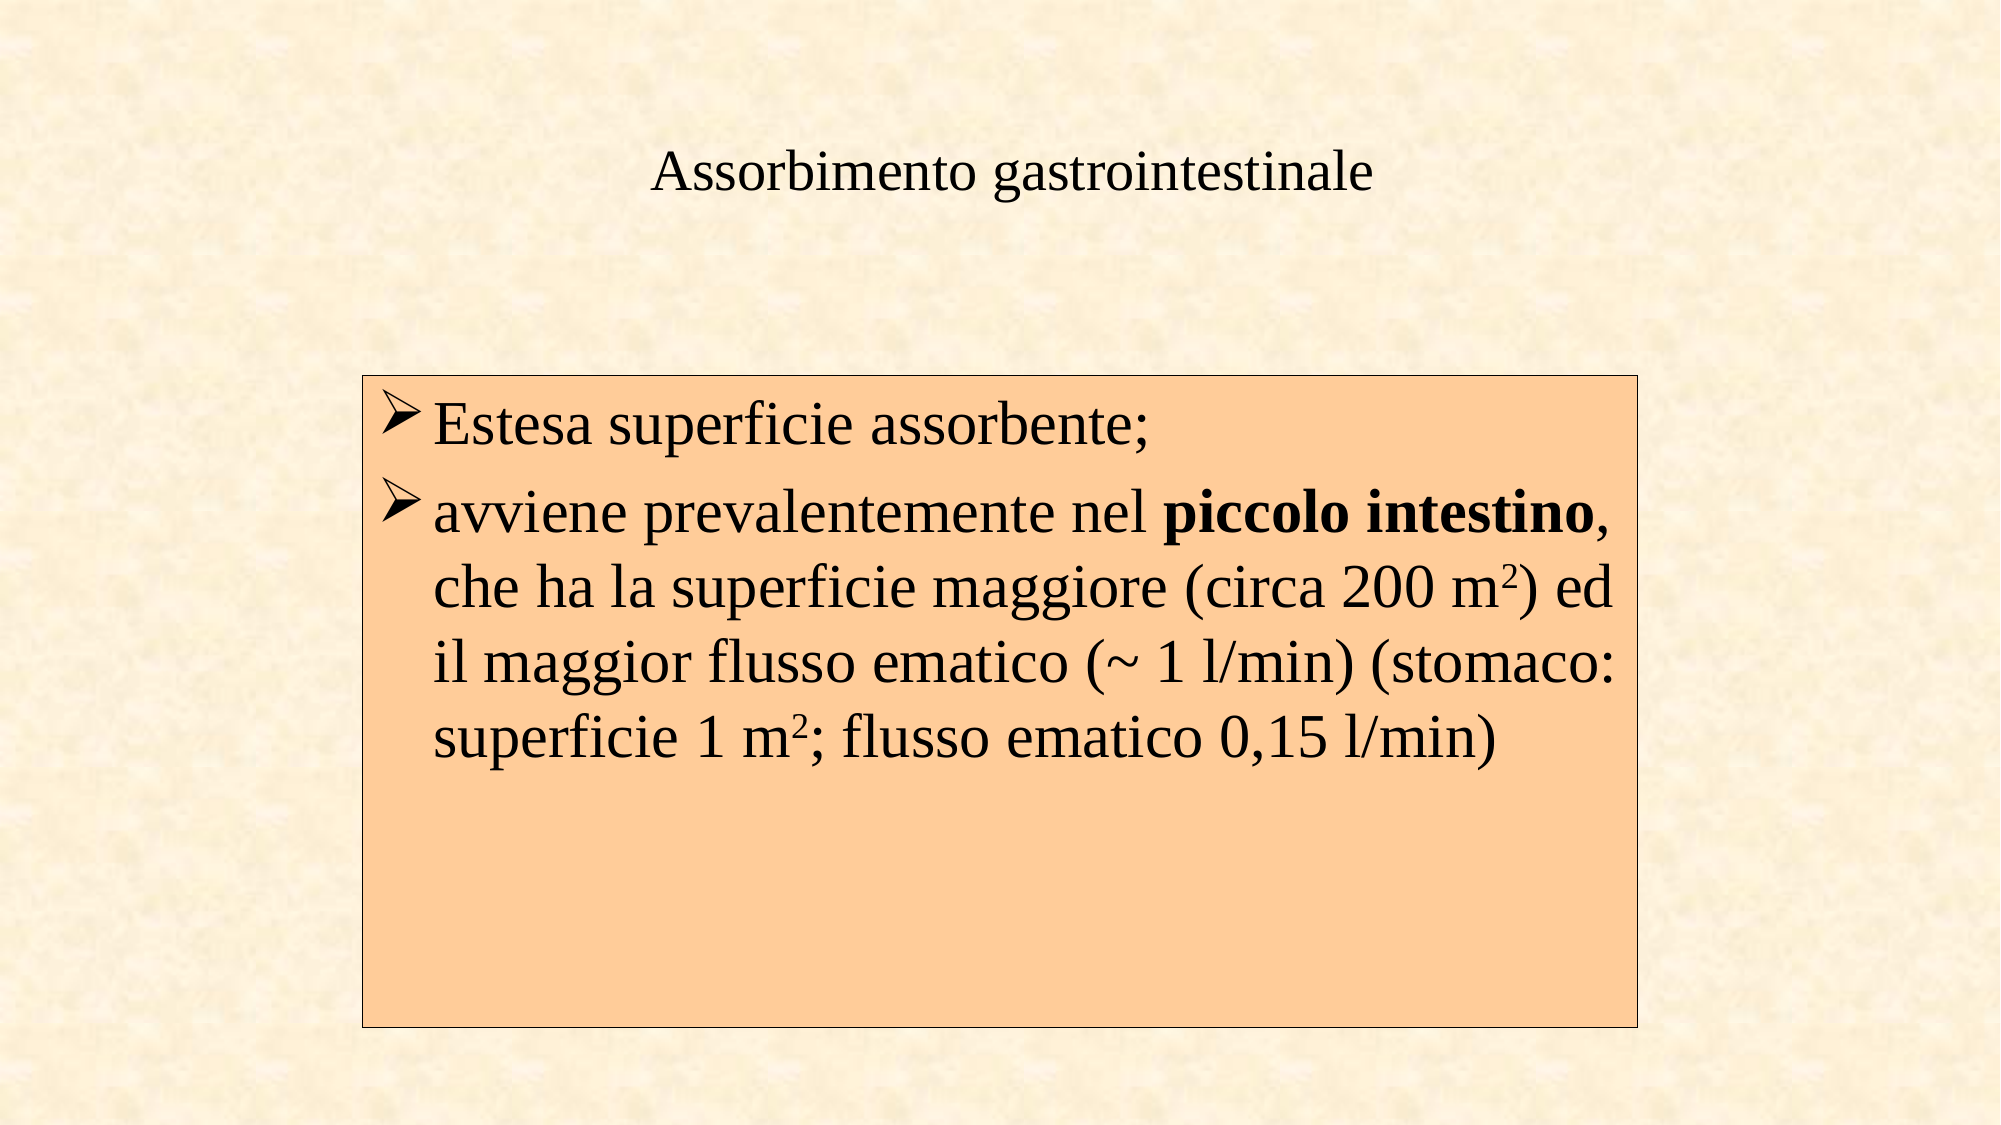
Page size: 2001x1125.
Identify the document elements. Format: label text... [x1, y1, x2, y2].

list Estesa superficie assorbente; avviene prevalentemente nel piccolo intestino, che ha la superficie maggiore (circa 200 m2) ed il maggior flusso ematico (~ 1 l/min) (stomaco: superficie 1 m2; flusso ematico 0,15 l/min) [362, 375, 1638, 1028]
picture [0, 0, 2001, 1125]
title Assorbimento gastrointestinale [375, 66, 1650, 269]
